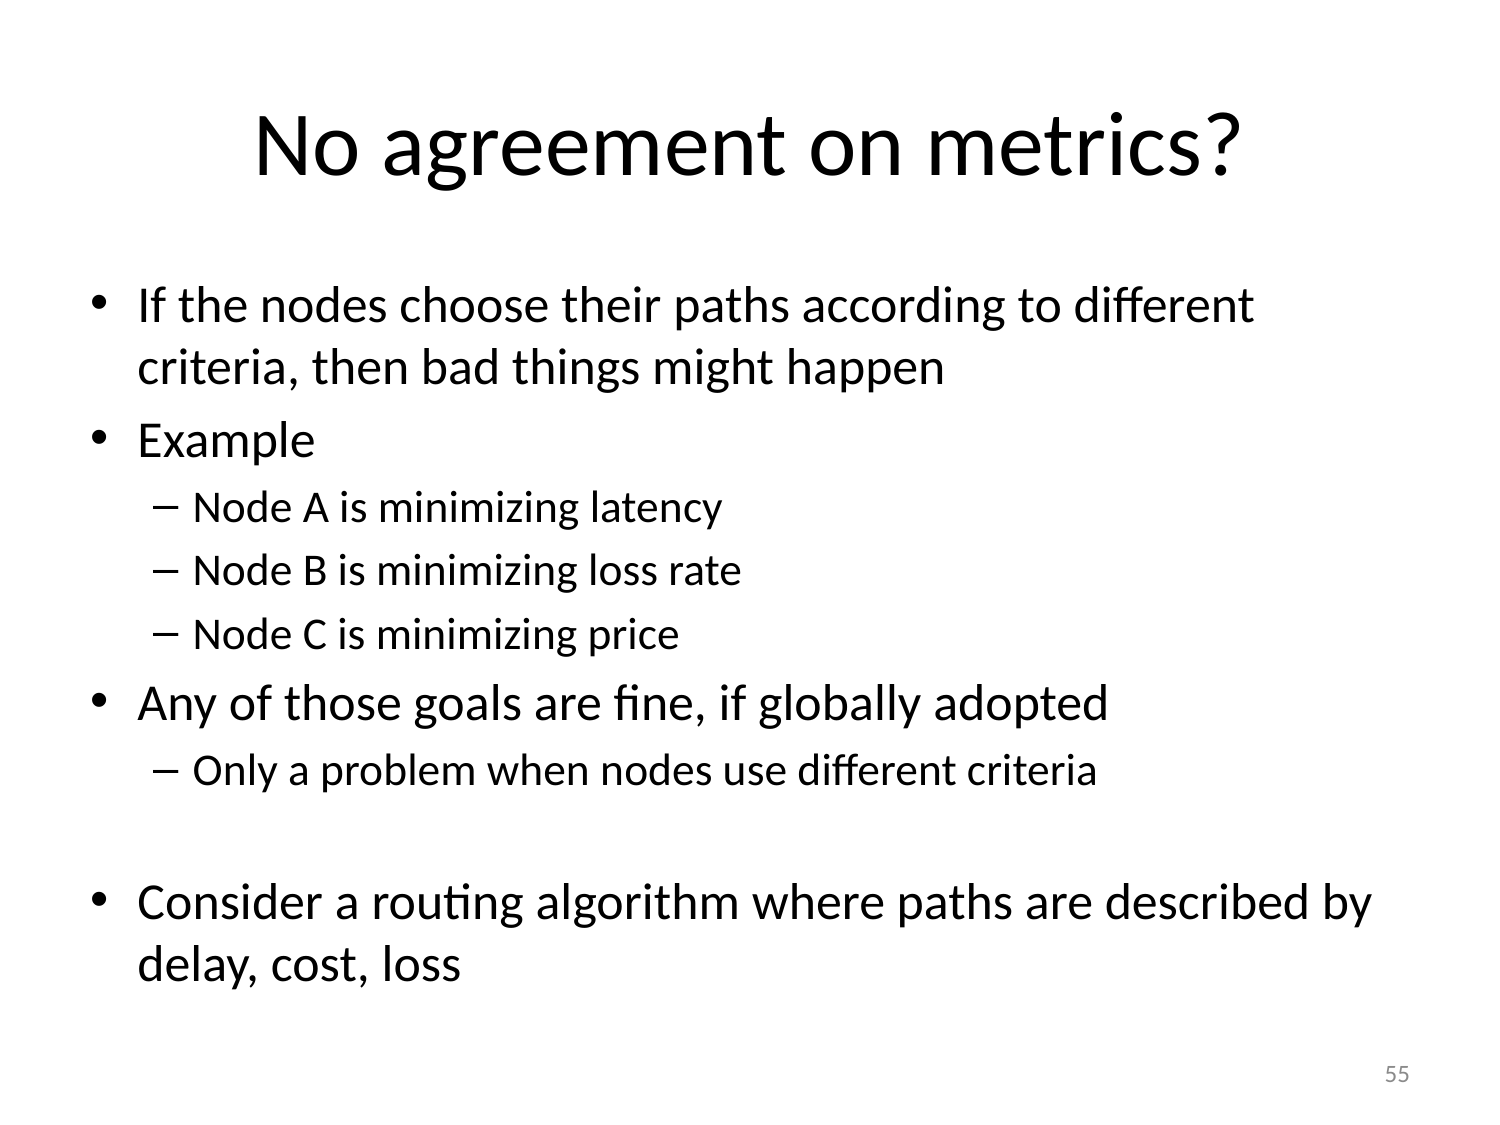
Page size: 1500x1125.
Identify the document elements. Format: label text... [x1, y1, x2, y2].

title No agreement on metrics? [75, 45, 1425, 233]
slide_number 55 [1074, 1042, 1425, 1103]
list If the nodes choose their paths according to different criteria, then bad things might happen Example Node A is minimizing latency Node B is minimizing loss rate Node C is minimizing price Any of those goals are fine, if globally adopted Only a problem when nodes use different criteria Consider a routing algorithm where paths are described by delay, cost, loss [75, 262, 1425, 1005]
